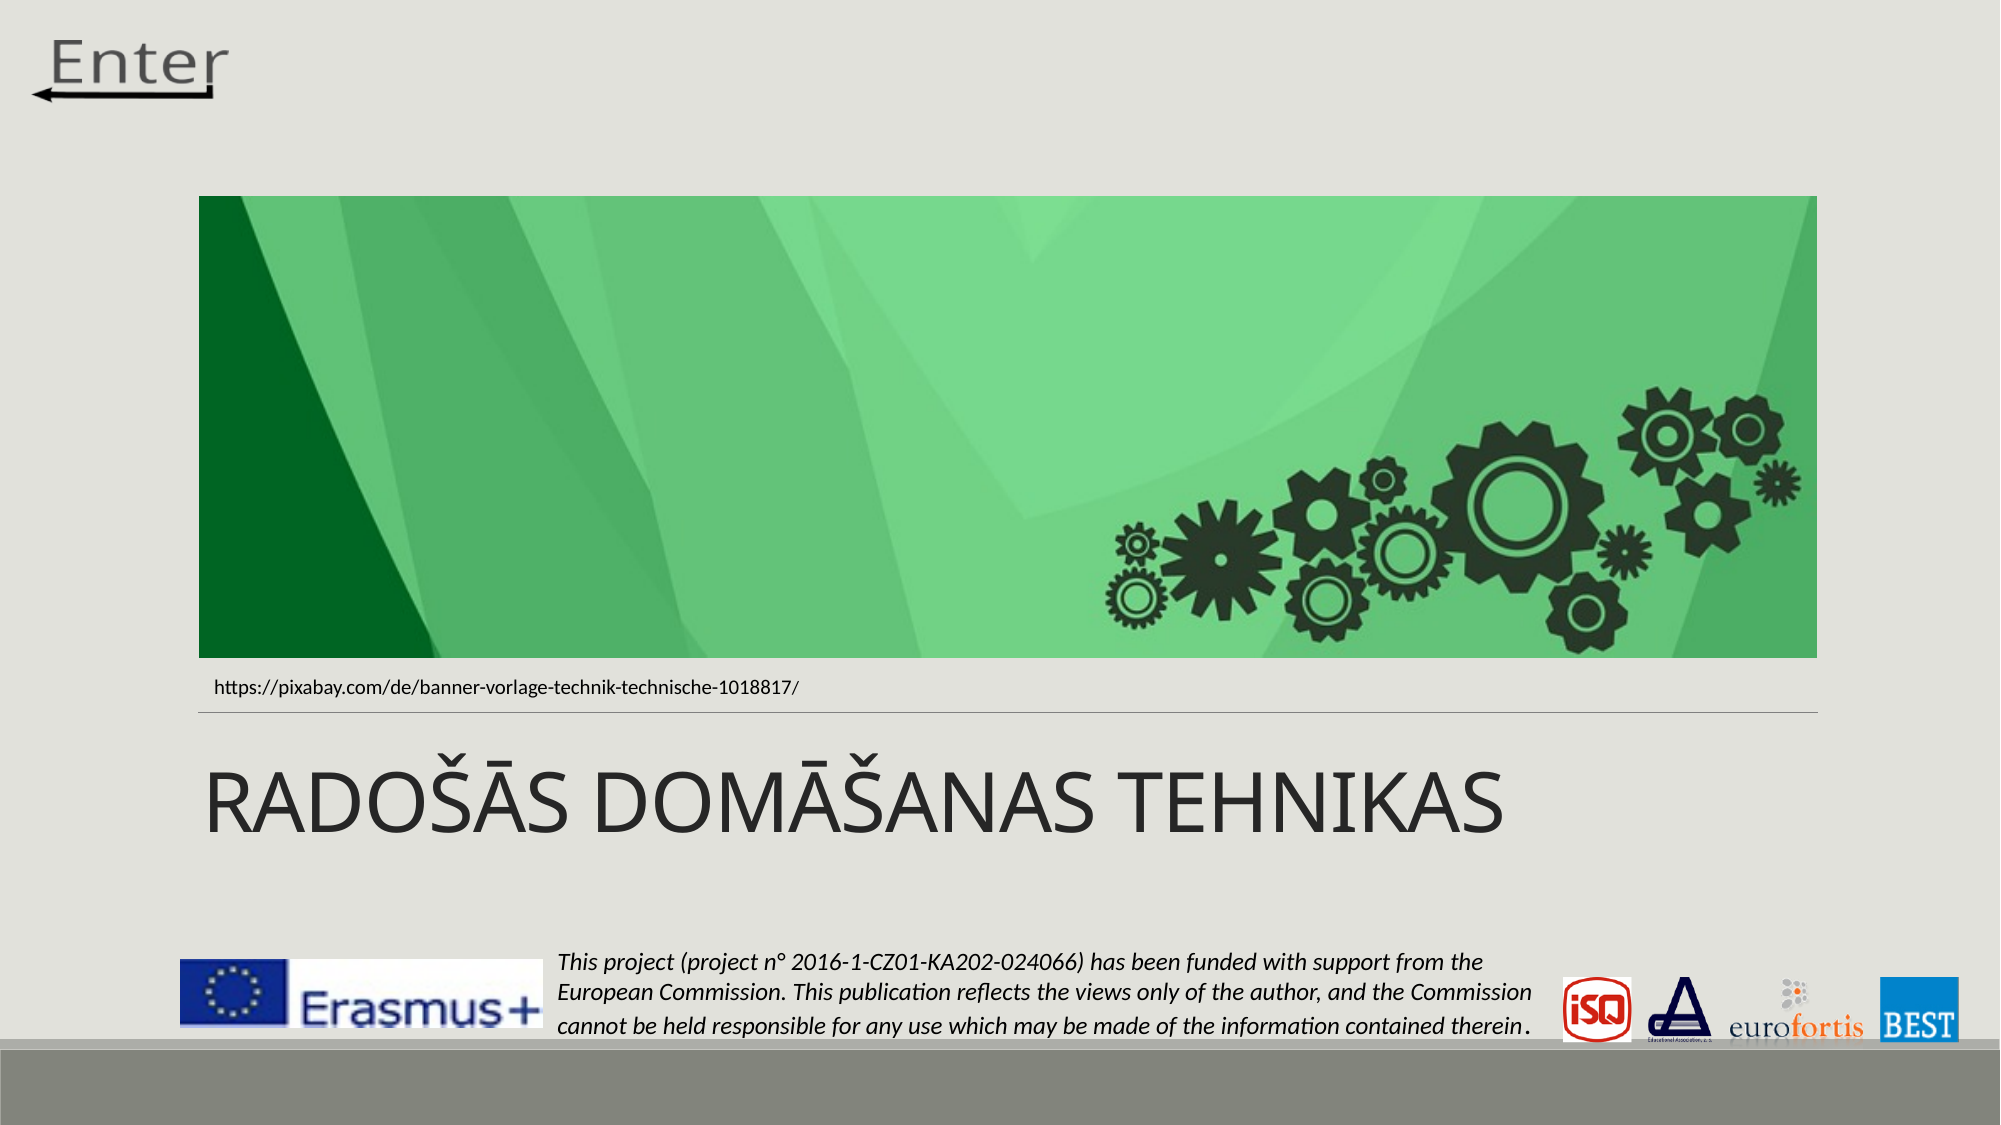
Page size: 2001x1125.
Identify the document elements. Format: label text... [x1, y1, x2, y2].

title RADOŠĀS DOMĀŠANAS TEHNIKAS [187, 272, 1837, 858]
picture [30, 40, 229, 104]
picture [1547, 959, 1975, 1055]
picture [198, 196, 1818, 659]
picture [180, 959, 543, 1028]
text_box https://pixabay.com/de/banner-vorlage-technik-technische-1018817/ [199, 667, 830, 706]
